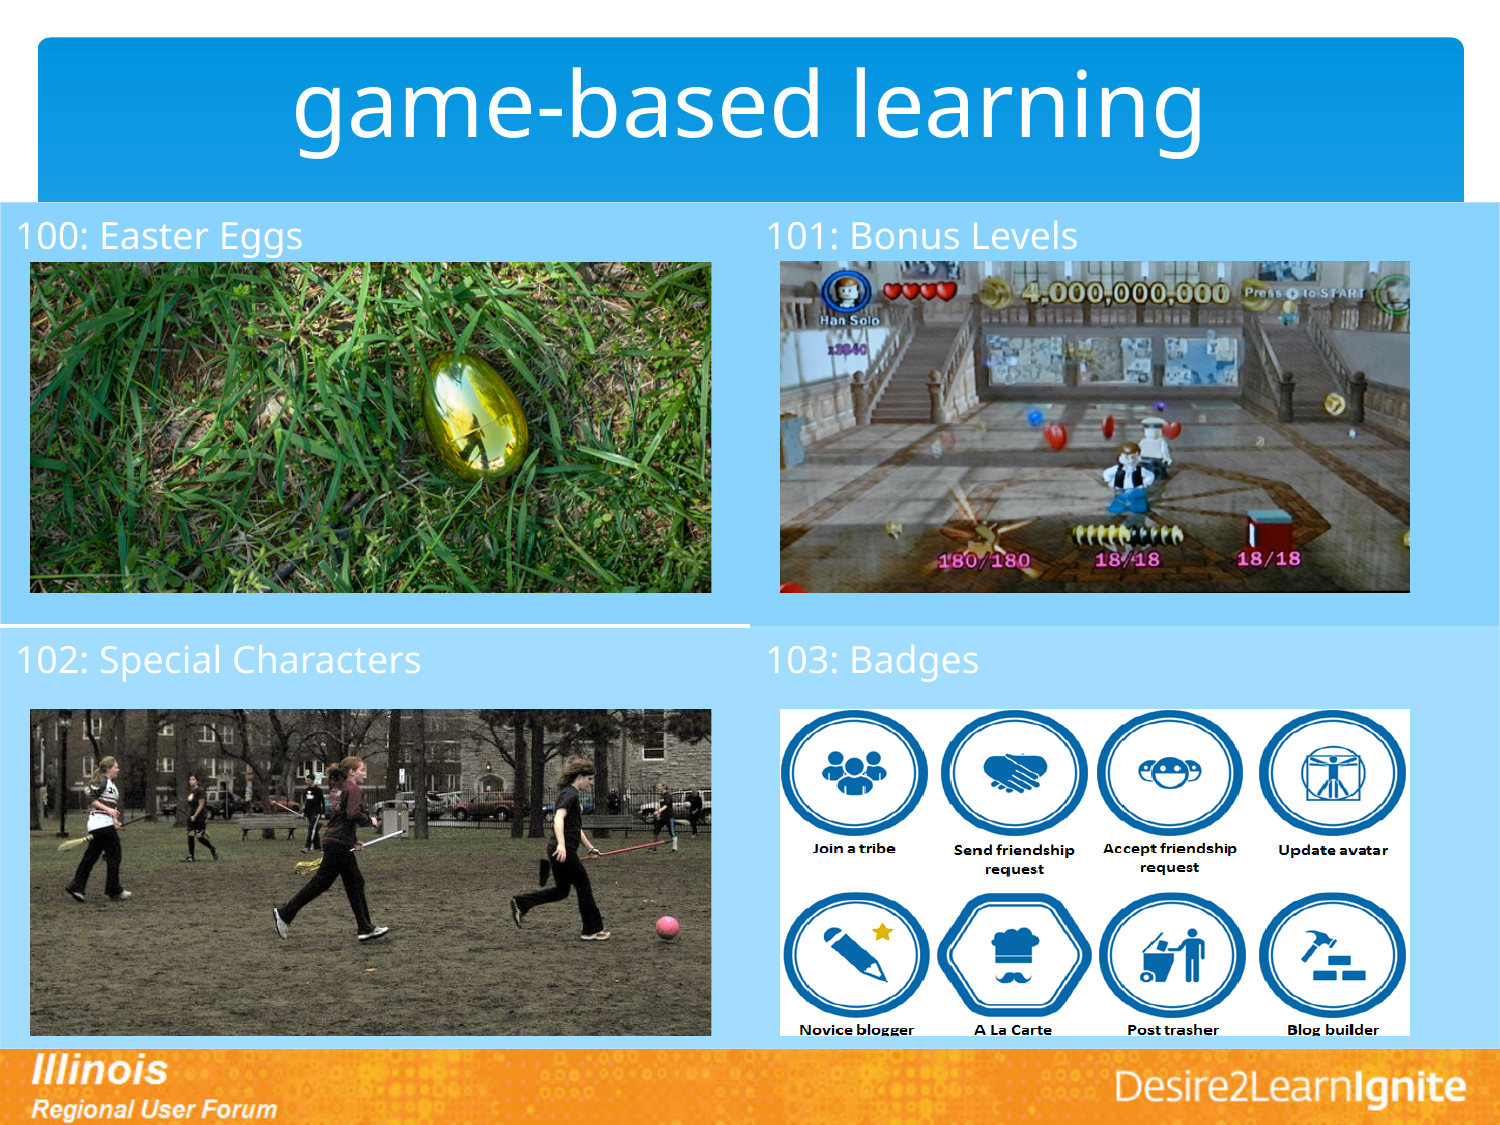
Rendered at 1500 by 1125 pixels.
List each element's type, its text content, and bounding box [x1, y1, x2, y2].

picture [29, 262, 712, 593]
table_cell 102: Special Characters [1, 628, 750, 1047]
table_header 100: Easter Eggs [1, 203, 750, 624]
picture [779, 708, 1411, 1037]
table_cell 103: Badges [750, 626, 1499, 1048]
picture [779, 260, 1411, 593]
table_header 101: Bonus Levels [750, 203, 1499, 626]
title game-based learning [112, 22, 1388, 173]
picture [0, 1048, 1500, 1125]
picture [29, 708, 712, 1037]
